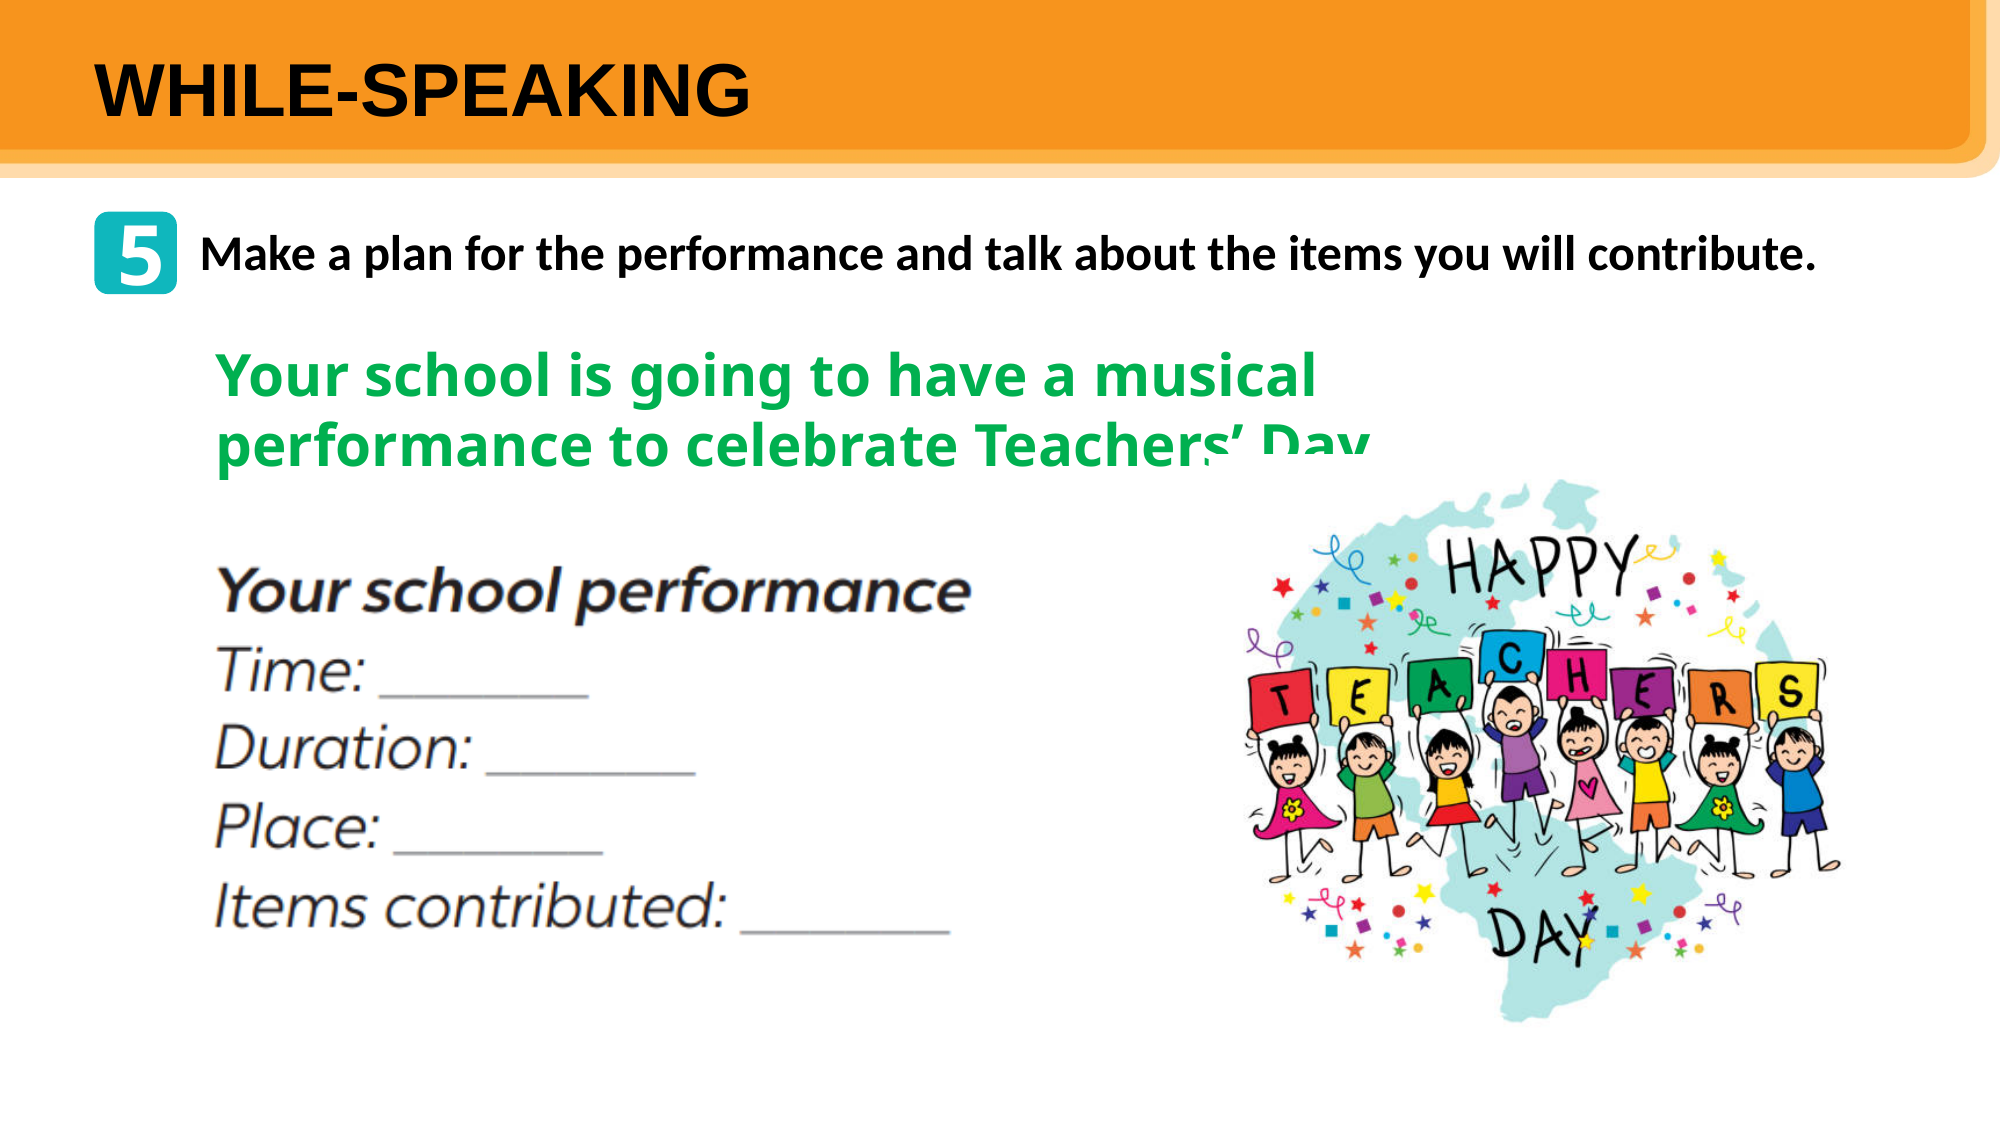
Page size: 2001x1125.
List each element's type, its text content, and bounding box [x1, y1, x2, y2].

text_box [93, 211, 103, 295]
picture [176, 535, 1011, 985]
picture [0, 0, 2000, 178]
picture [1208, 454, 1862, 1066]
text_box [169, 212, 178, 294]
text_box Make a plan for the performance and talk about the items you will contribute. [184, 213, 1960, 288]
text_box Your school is going to have a musical performance to celebrate Teachers’ Day. [200, 331, 1707, 486]
text_box 5 [103, 194, 169, 310]
